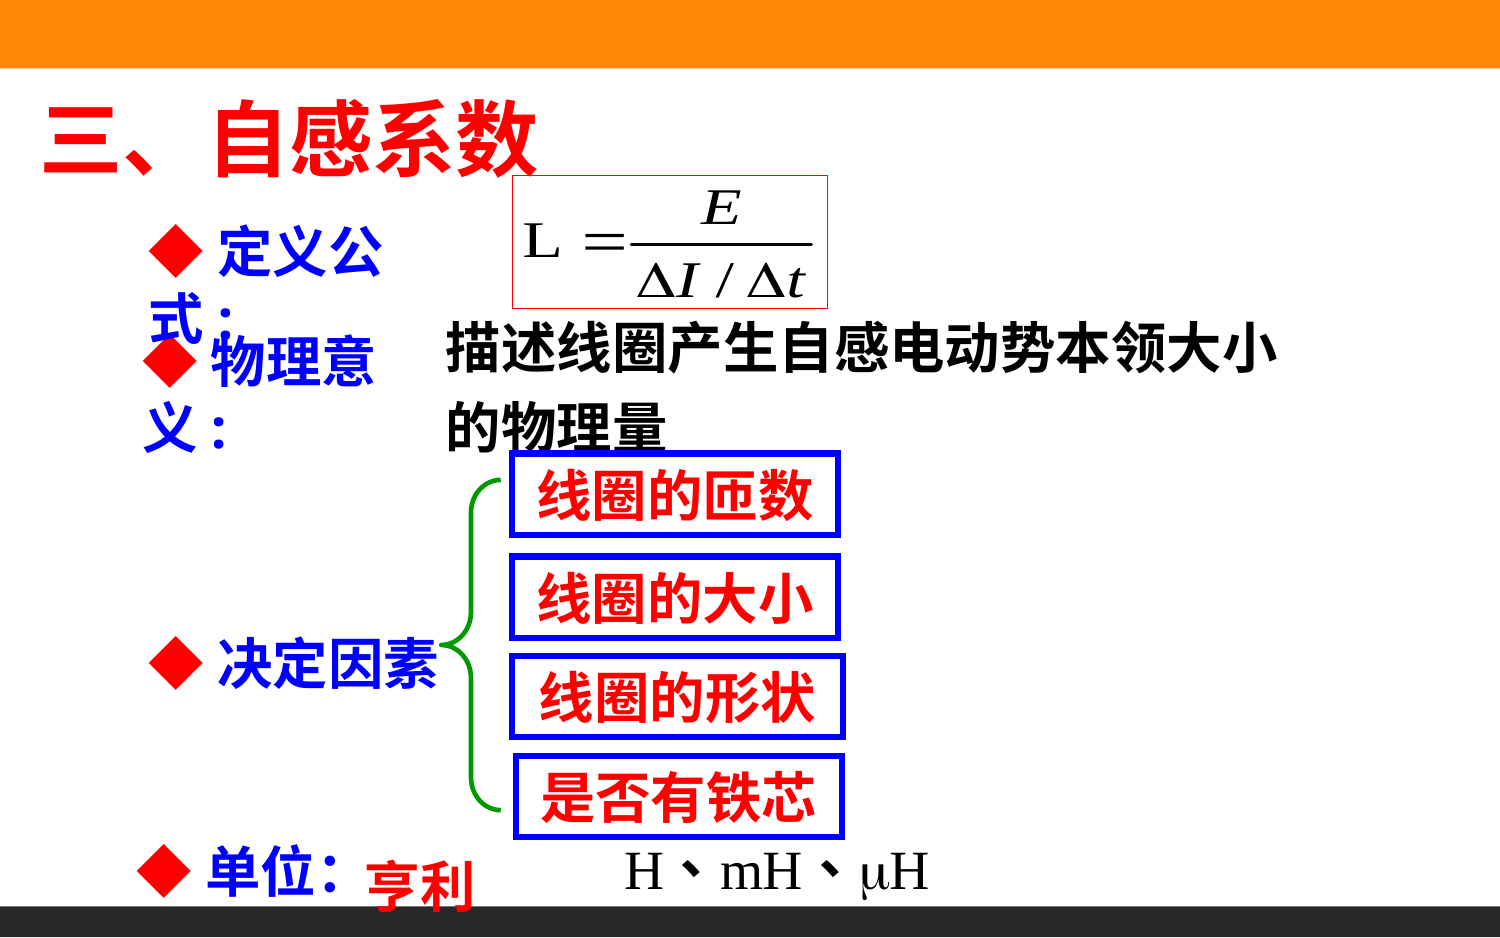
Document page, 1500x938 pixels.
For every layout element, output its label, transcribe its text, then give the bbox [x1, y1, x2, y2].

text_box 线圈的大小 [512, 556, 838, 638]
text_box 描述线圈产生自感电动势本领大小 的物理量 [442, 292, 1500, 467]
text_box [615, 838, 939, 913]
text_box ◆定义公式: [133, 209, 448, 358]
text_box ◆物理意义: [127, 319, 442, 468]
text_box 三、自感系数 [25, 79, 616, 195]
text_box [441, 479, 501, 811]
text_box 线圈的形状 [512, 655, 844, 738]
text_box 线圈的匝数 [512, 453, 838, 535]
text_box ◆单位： [121, 830, 387, 912]
text_box ◆决定因素 [133, 588, 470, 703]
text_box 是否有铁芯 [515, 755, 842, 837]
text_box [511, 175, 828, 309]
text_box 亨利（H） [349, 811, 616, 938]
